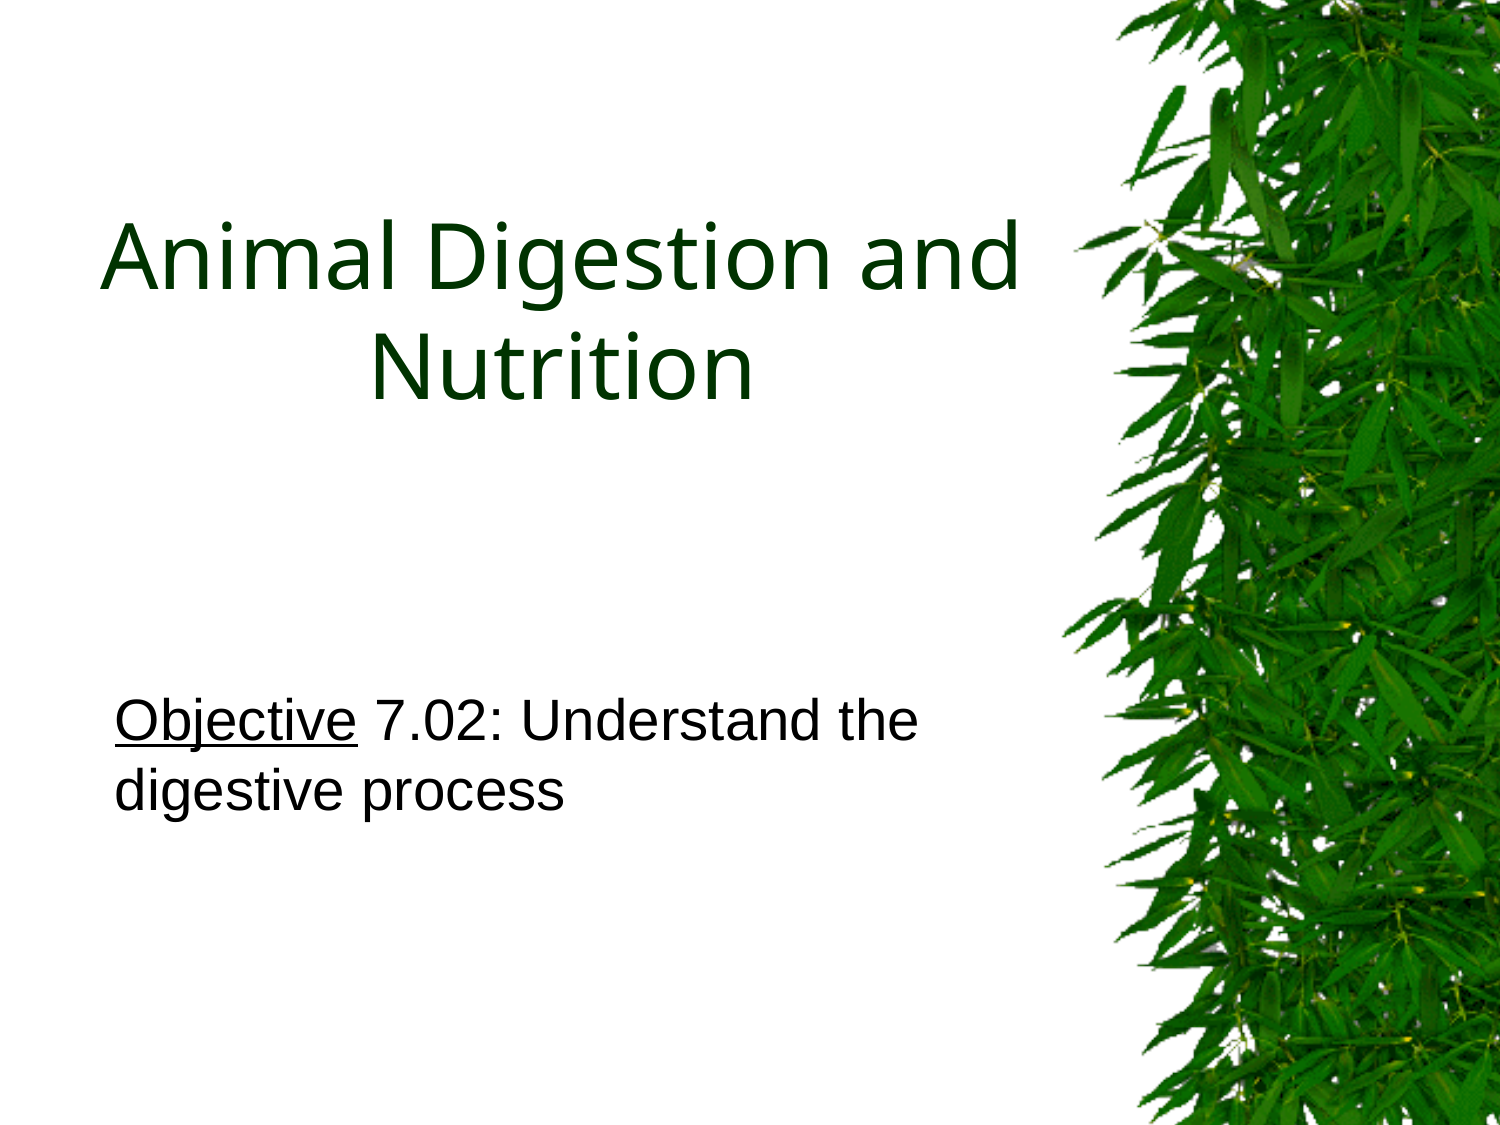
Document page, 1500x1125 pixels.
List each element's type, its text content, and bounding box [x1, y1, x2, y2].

title Animal Digestion and Nutrition [50, 190, 1075, 425]
subtitle Objective 7.02: Understand the digestive process [99, 675, 1088, 975]
picture [1032, 0, 1500, 1125]
